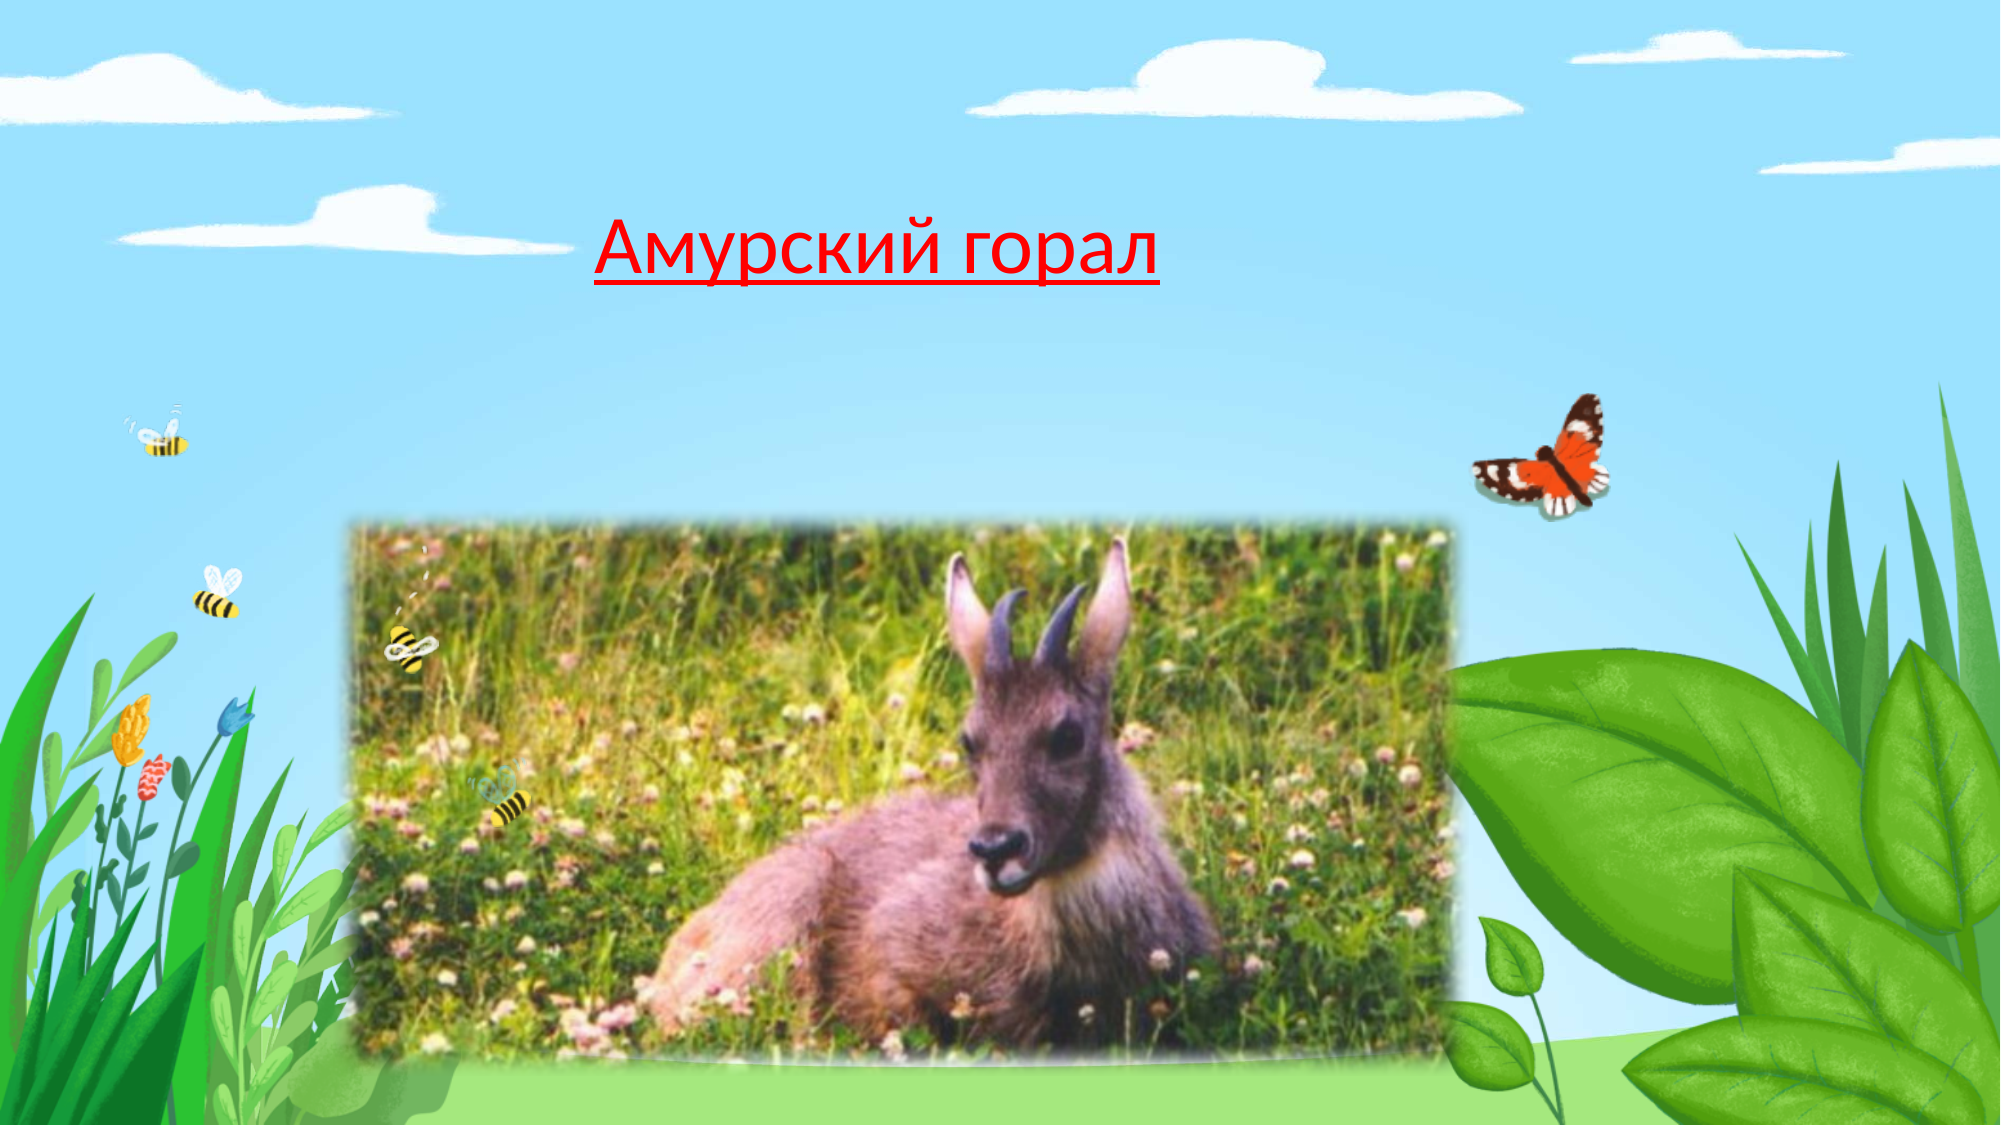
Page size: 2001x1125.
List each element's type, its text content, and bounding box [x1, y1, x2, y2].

picture [0, 0, 2001, 1125]
text_box Амурский горал [579, 183, 1176, 298]
